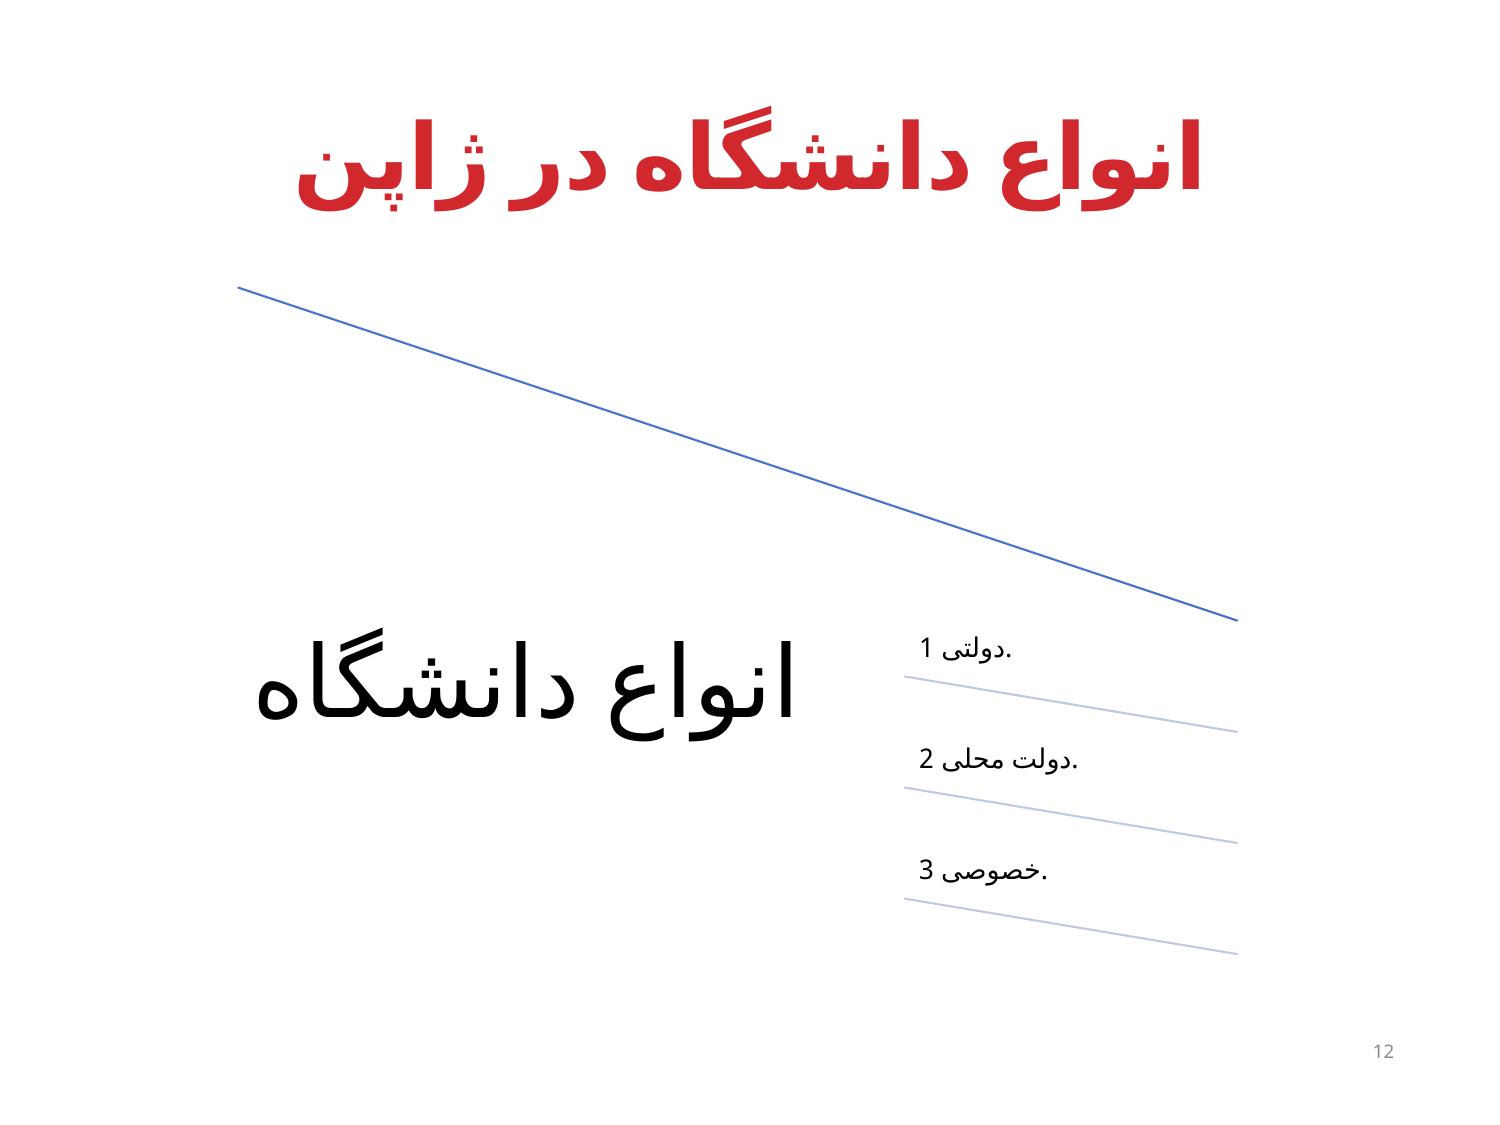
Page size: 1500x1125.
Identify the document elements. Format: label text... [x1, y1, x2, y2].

title انواع دانشگاه در ژاپن [115, 67, 1410, 253]
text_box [237, 287, 1238, 955]
slide_number 12 [1071, 1026, 1410, 1078]
